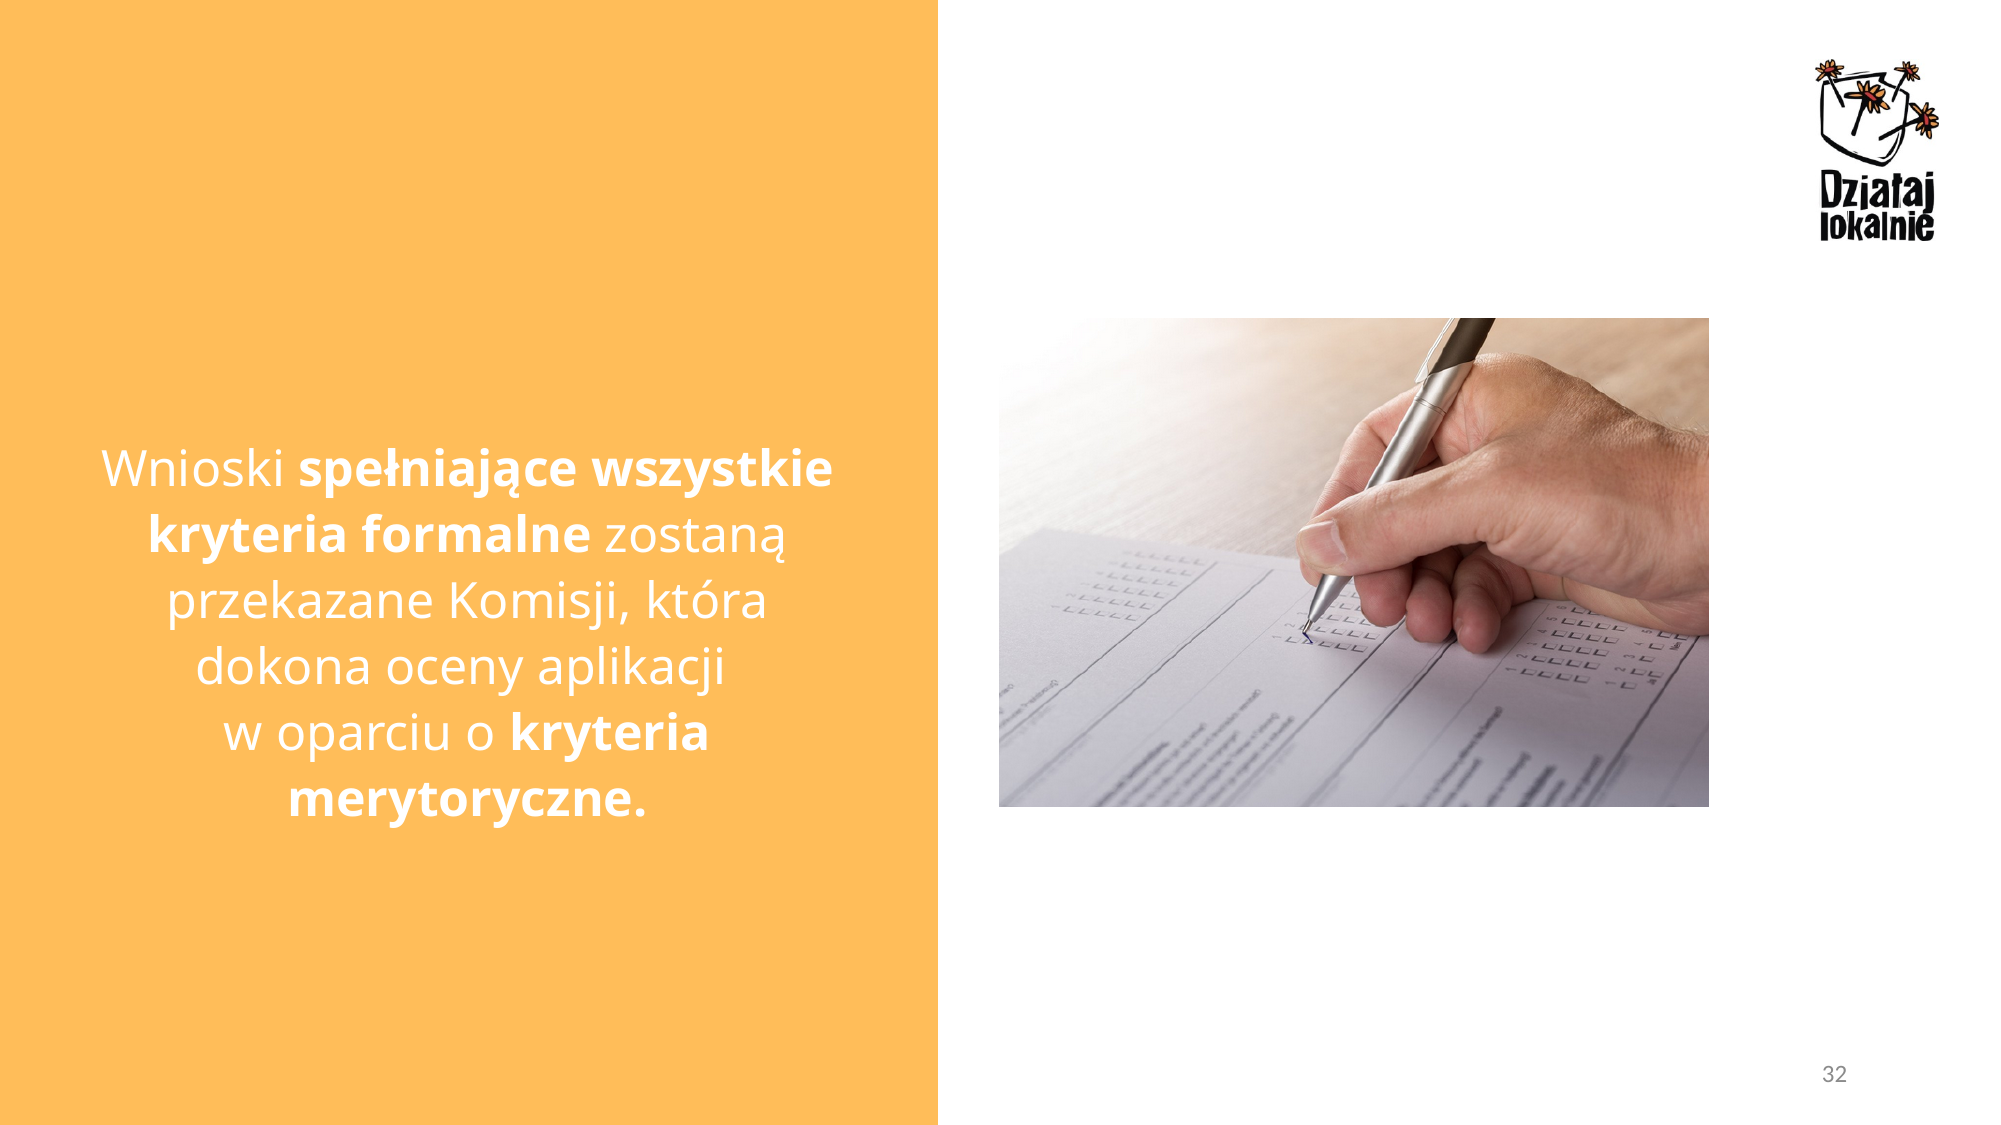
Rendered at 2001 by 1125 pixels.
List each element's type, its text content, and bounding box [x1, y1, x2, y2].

picture [1815, 59, 1939, 241]
text_box Wnioski spełniające wszystkie kryteria formalne zostaną przekazane Komisji, która dokona oceny aplikacji w oparciu o kryteria merytoryczne. [71, 423, 864, 834]
slide_number 32 [1412, 1042, 1863, 1103]
picture [999, 318, 1709, 807]
picture [0, 0, 938, 1125]
